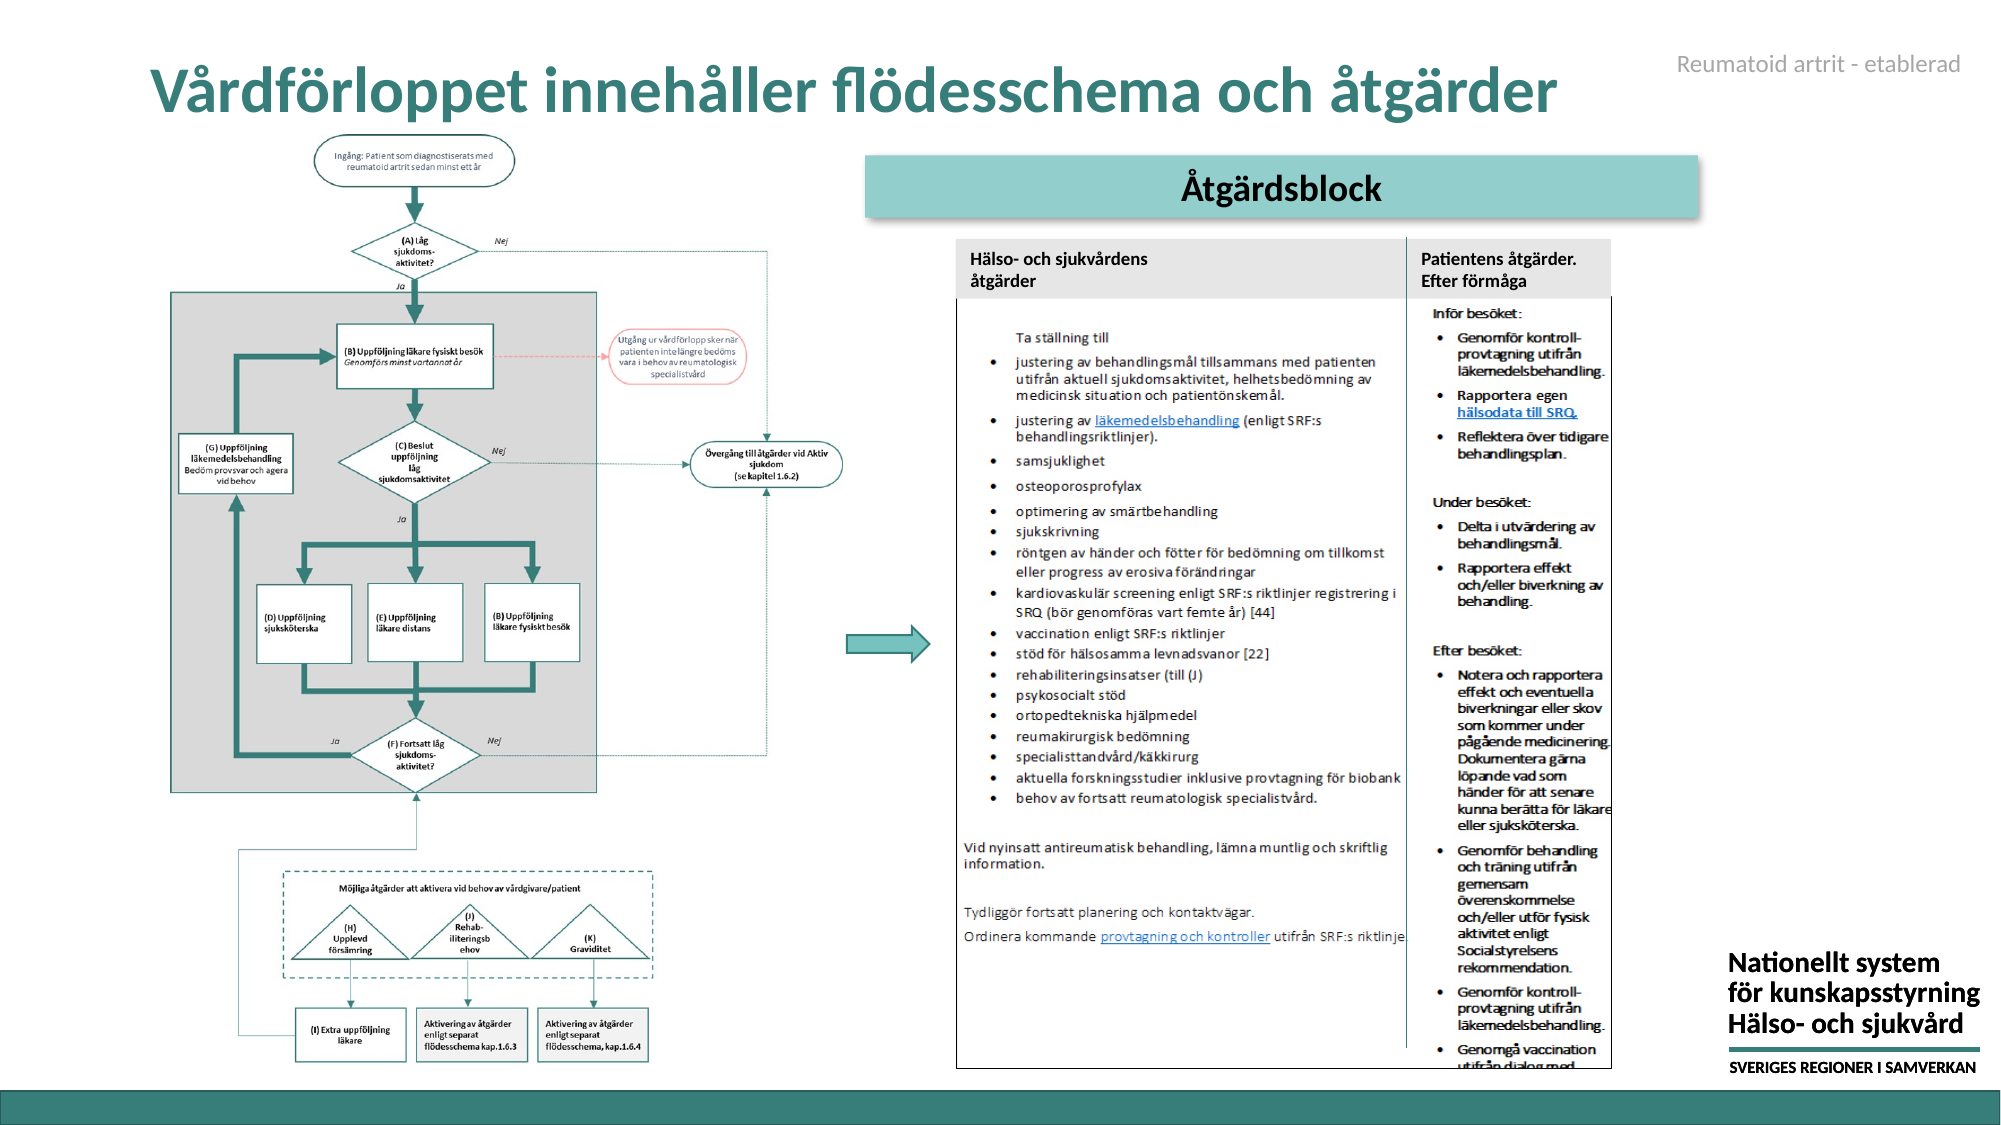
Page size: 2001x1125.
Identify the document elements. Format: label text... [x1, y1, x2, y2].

text_box Hälso- och sjukvårdens åtgärder [955, 238, 1406, 299]
picture [170, 134, 843, 1072]
picture [956, 296, 1611, 1068]
title Vårdförloppet innehåller flödesschema och åtgärder [135, 34, 1636, 135]
text_box Patientens åtgärder. Efter förmåga [1407, 238, 1612, 299]
text_box Åtgärdsblock [864, 154, 1699, 219]
text_box [845, 623, 931, 665]
text_box Reumatoid artrit - etablerad [1662, 39, 2000, 85]
